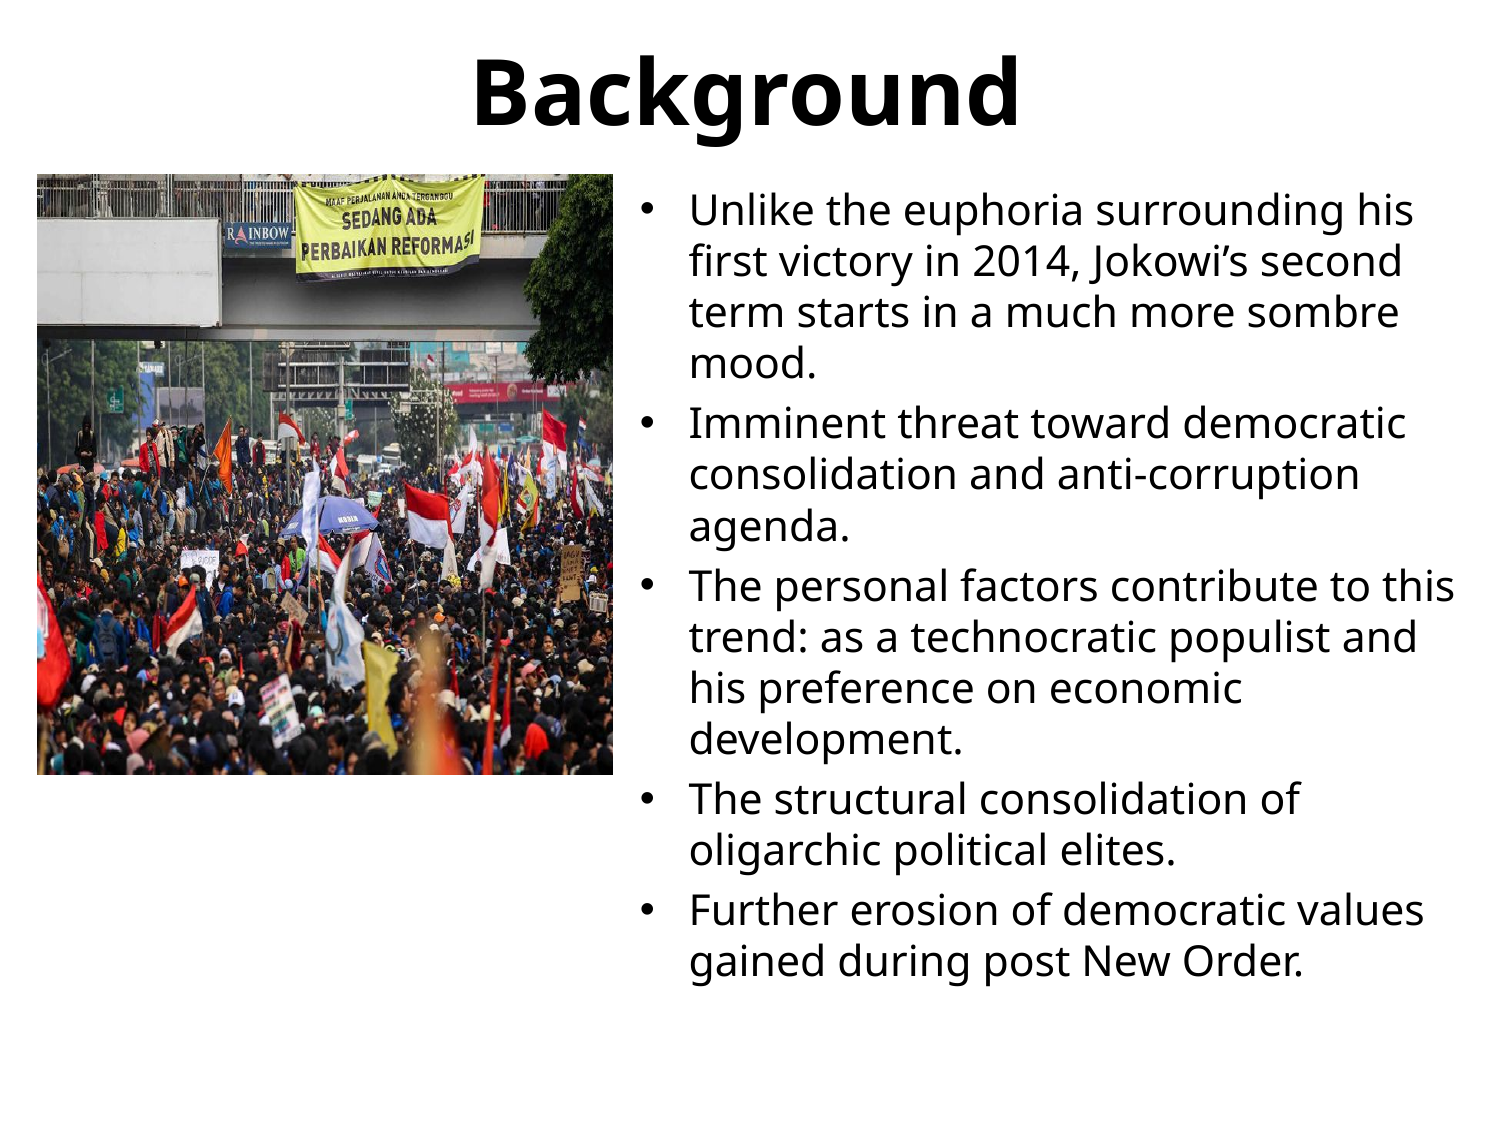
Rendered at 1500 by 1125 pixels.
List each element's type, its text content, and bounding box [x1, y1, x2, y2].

list Unlike the euphoria surrounding his first victory in 2014, Jokowi’s second term starts in a much more sombre mood. Imminent threat toward democratic consolidation and anti-corruption agenda. The personal factors contribute to this trend: as a technocratic populist and his preference on economic development. The structural consolidation of oligarchic political elites. Further erosion of democratic values gained during post New Order. [624, 174, 1475, 1013]
title Background [99, 37, 1394, 141]
picture [37, 174, 613, 776]
